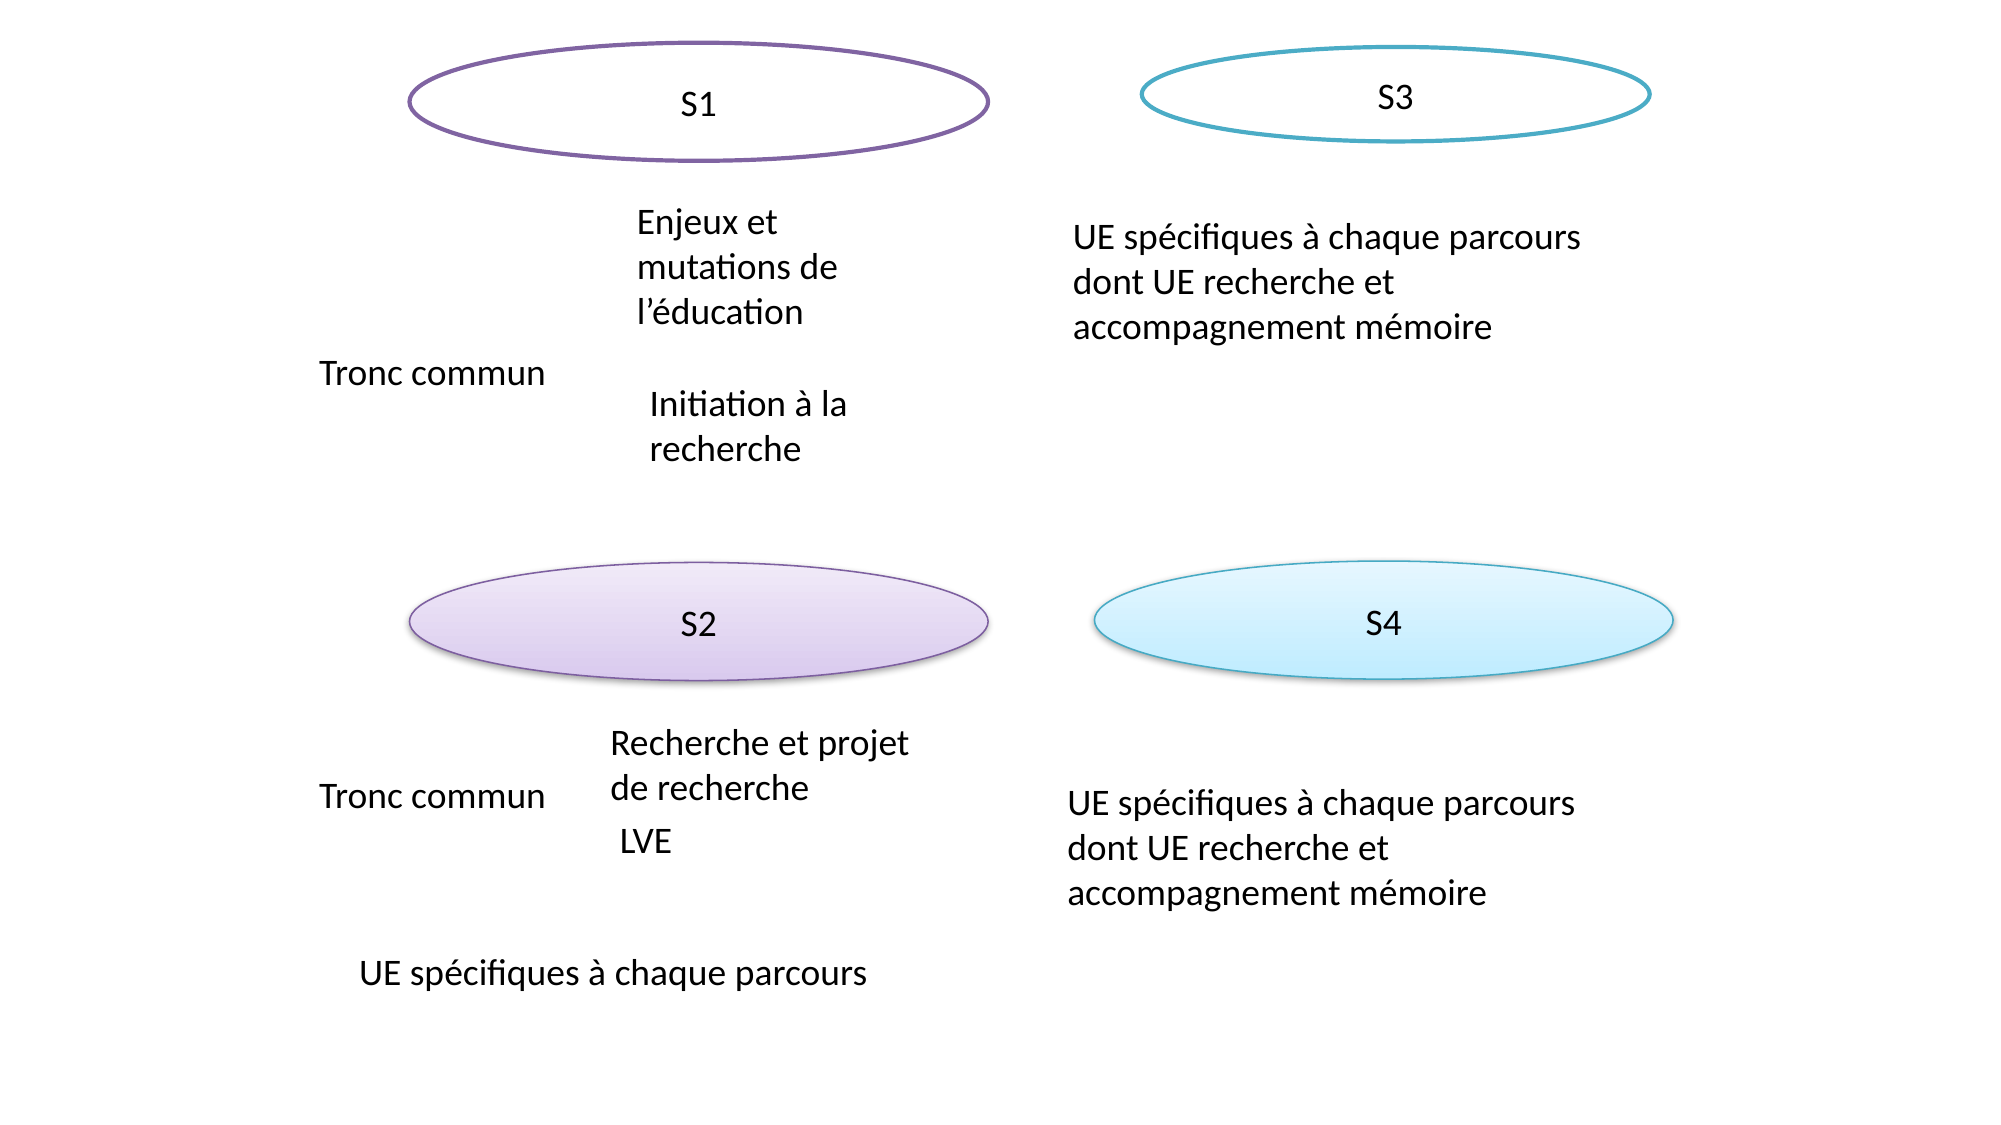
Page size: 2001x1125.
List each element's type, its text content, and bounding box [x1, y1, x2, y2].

text_box S4 [1093, 560, 1674, 680]
text_box UE spécifiques à chaque parcours [344, 940, 960, 1001]
text_box Initiation à la recherche [634, 371, 892, 477]
text_box Recherche et projet de recherche [595, 710, 951, 815]
text_box S3 [1139, 44, 1652, 144]
text_box S1 [407, 40, 991, 163]
text_box Tronc commun [261, 341, 604, 401]
text_box LVE [605, 808, 960, 869]
text_box UE spécifiques à chaque parcours dont UE recherche et accompagnement mémoire [1052, 770, 1668, 921]
text_box Tronc commun [261, 763, 604, 823]
text_box S2 [408, 561, 989, 682]
text_box UE spécifiques à chaque parcours dont UE recherche et accompagnement mémoire [1058, 204, 1674, 355]
text_box Enjeux et mutations de l’éducation [622, 189, 943, 340]
